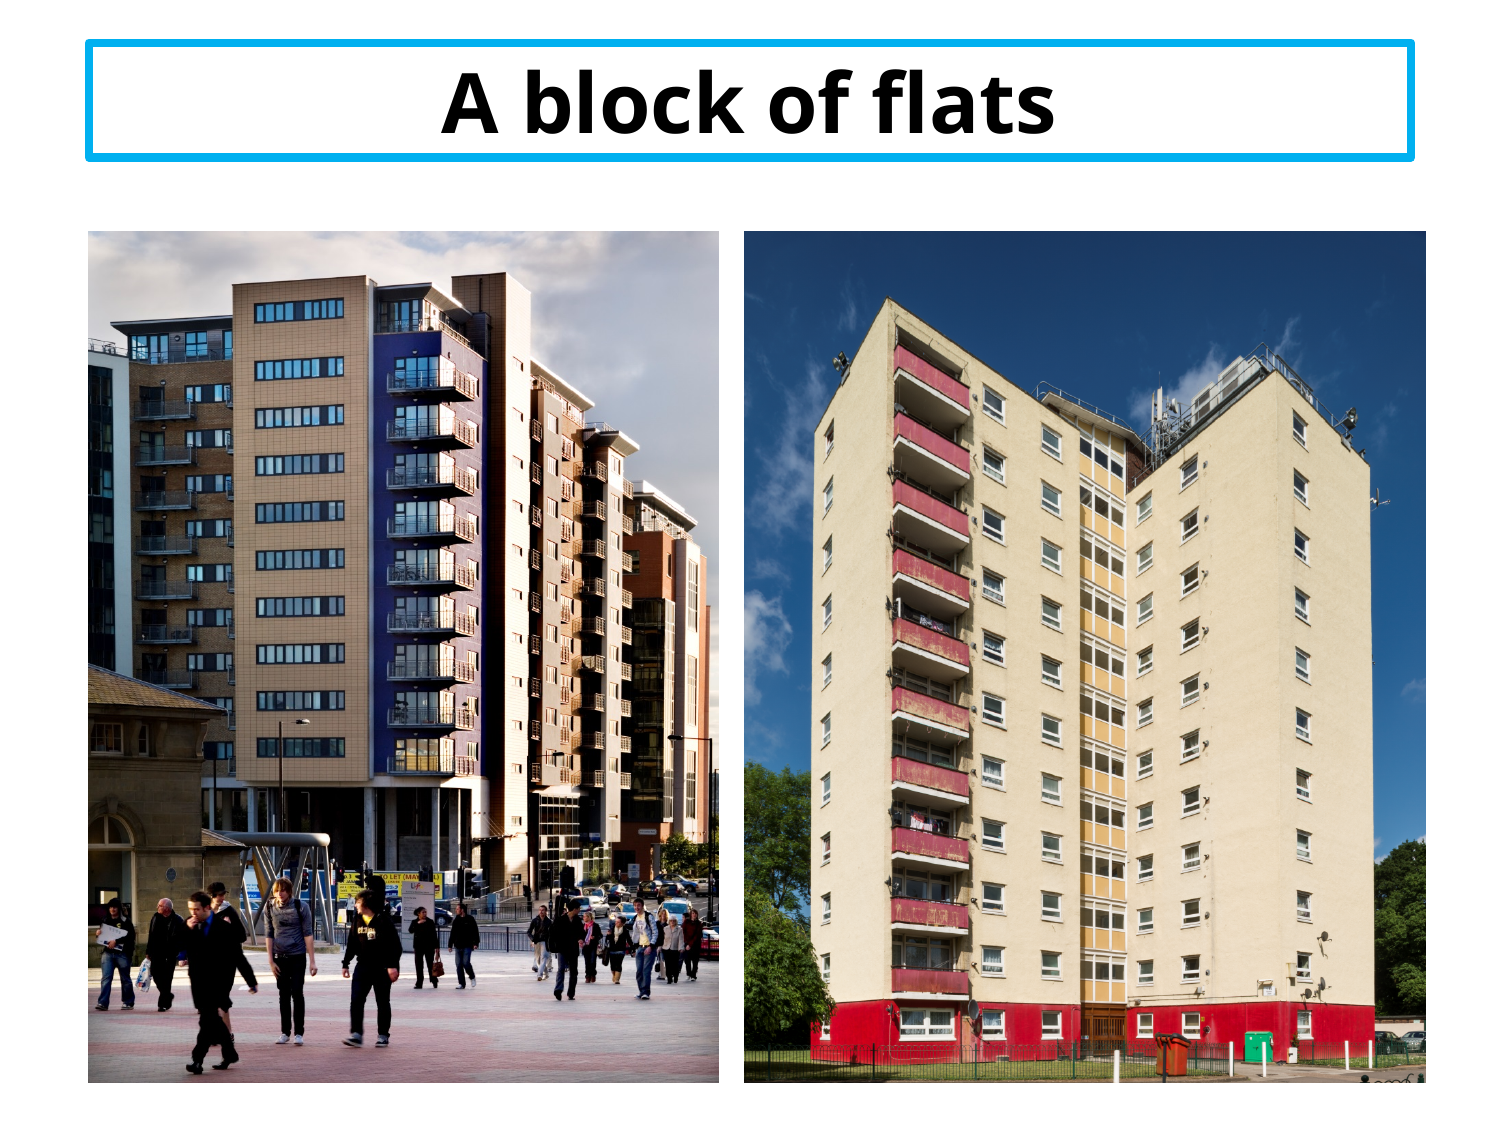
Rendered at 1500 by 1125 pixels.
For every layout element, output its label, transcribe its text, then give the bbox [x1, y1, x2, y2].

picture [87, 231, 720, 1083]
picture [743, 231, 1426, 1084]
text_box A block of flats [88, 42, 1411, 158]
